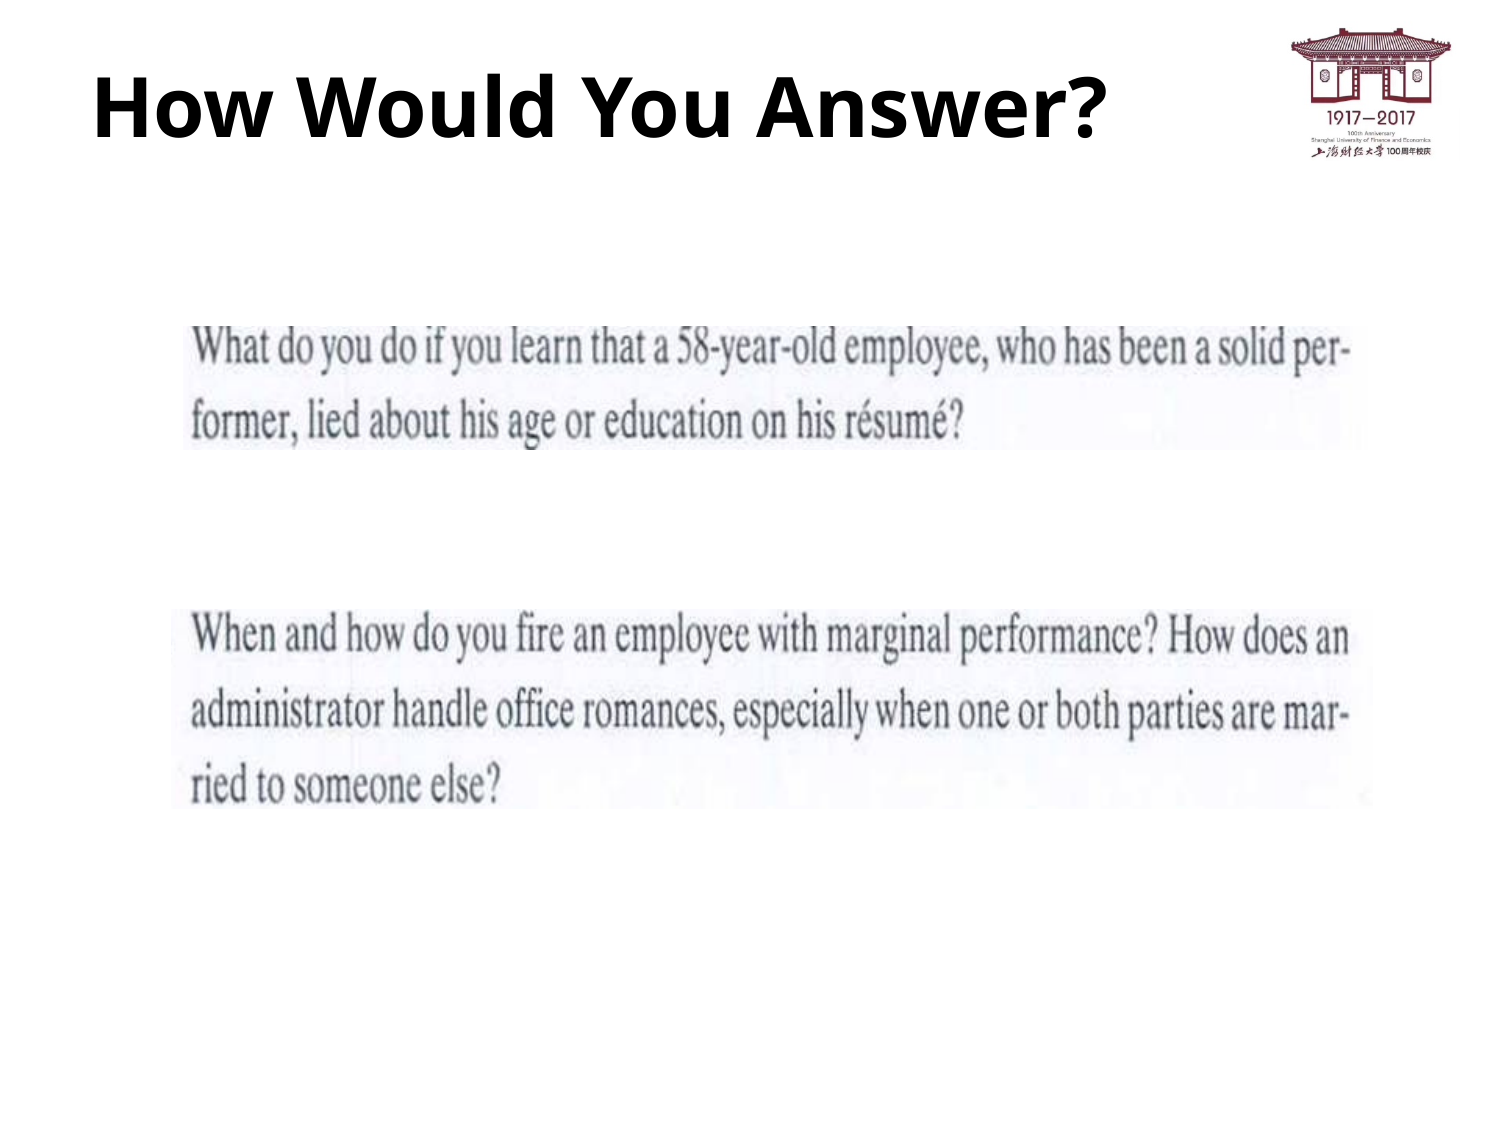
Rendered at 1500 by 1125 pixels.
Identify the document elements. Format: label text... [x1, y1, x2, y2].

title How Would You Answer? [75, 45, 1425, 163]
picture [182, 325, 1368, 450]
picture [170, 609, 1373, 809]
picture [1281, 0, 1460, 161]
